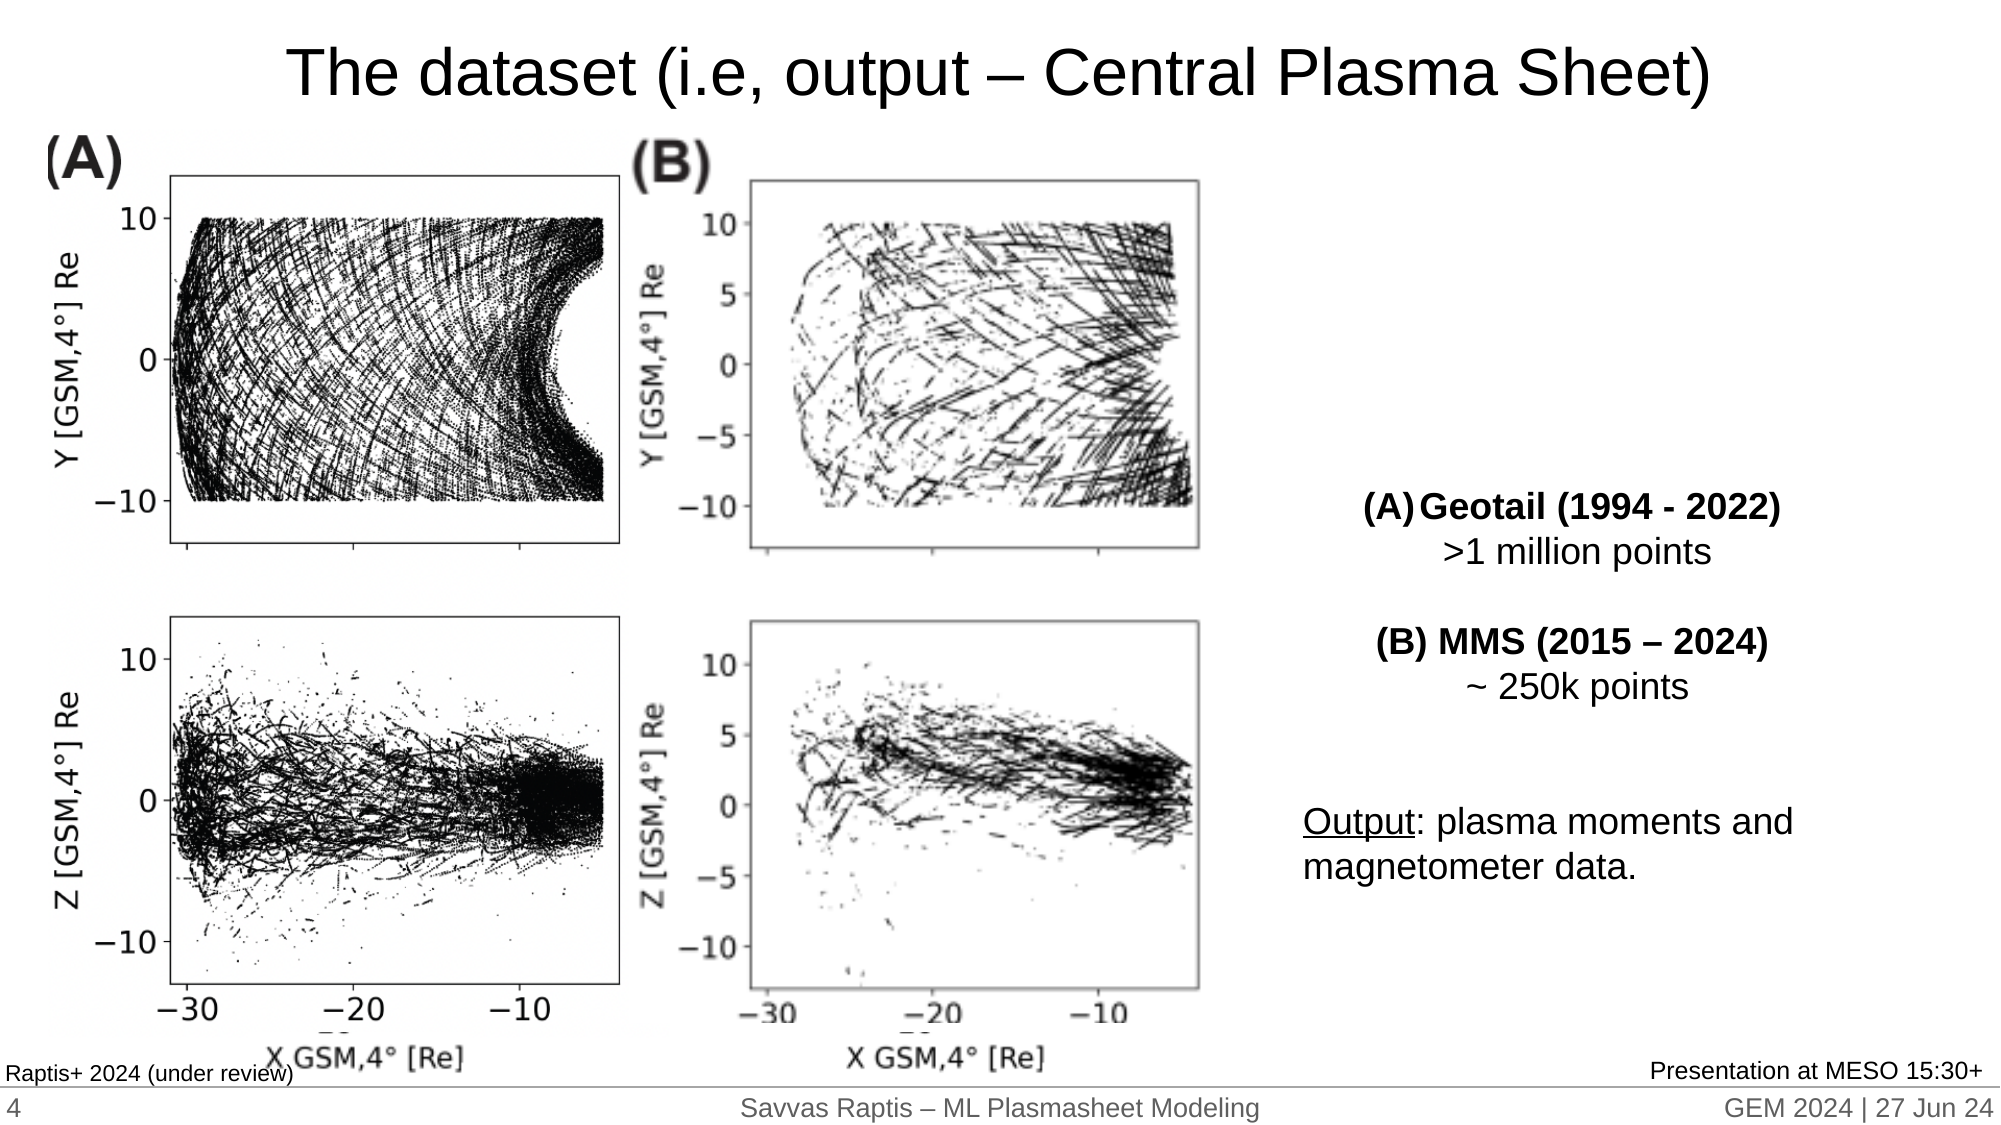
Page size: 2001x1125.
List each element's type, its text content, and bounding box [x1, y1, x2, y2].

text_box Geotail (1994 - 2022) >1 million points (B) MMS (2015 – 2024) ~ 250k points Output: plasma moments and magnetometer data. [1288, 474, 1867, 894]
picture [48, 129, 1250, 1078]
text_box Presentation at MESO 15:30+ [1635, 1047, 1999, 1093]
picture [828, 1032, 1051, 1078]
title The dataset (i.e, output – Central Plasma Sheet) [94, 7, 1906, 130]
text_box Raptis+ 2024 (under review) [0, 1051, 310, 1094]
